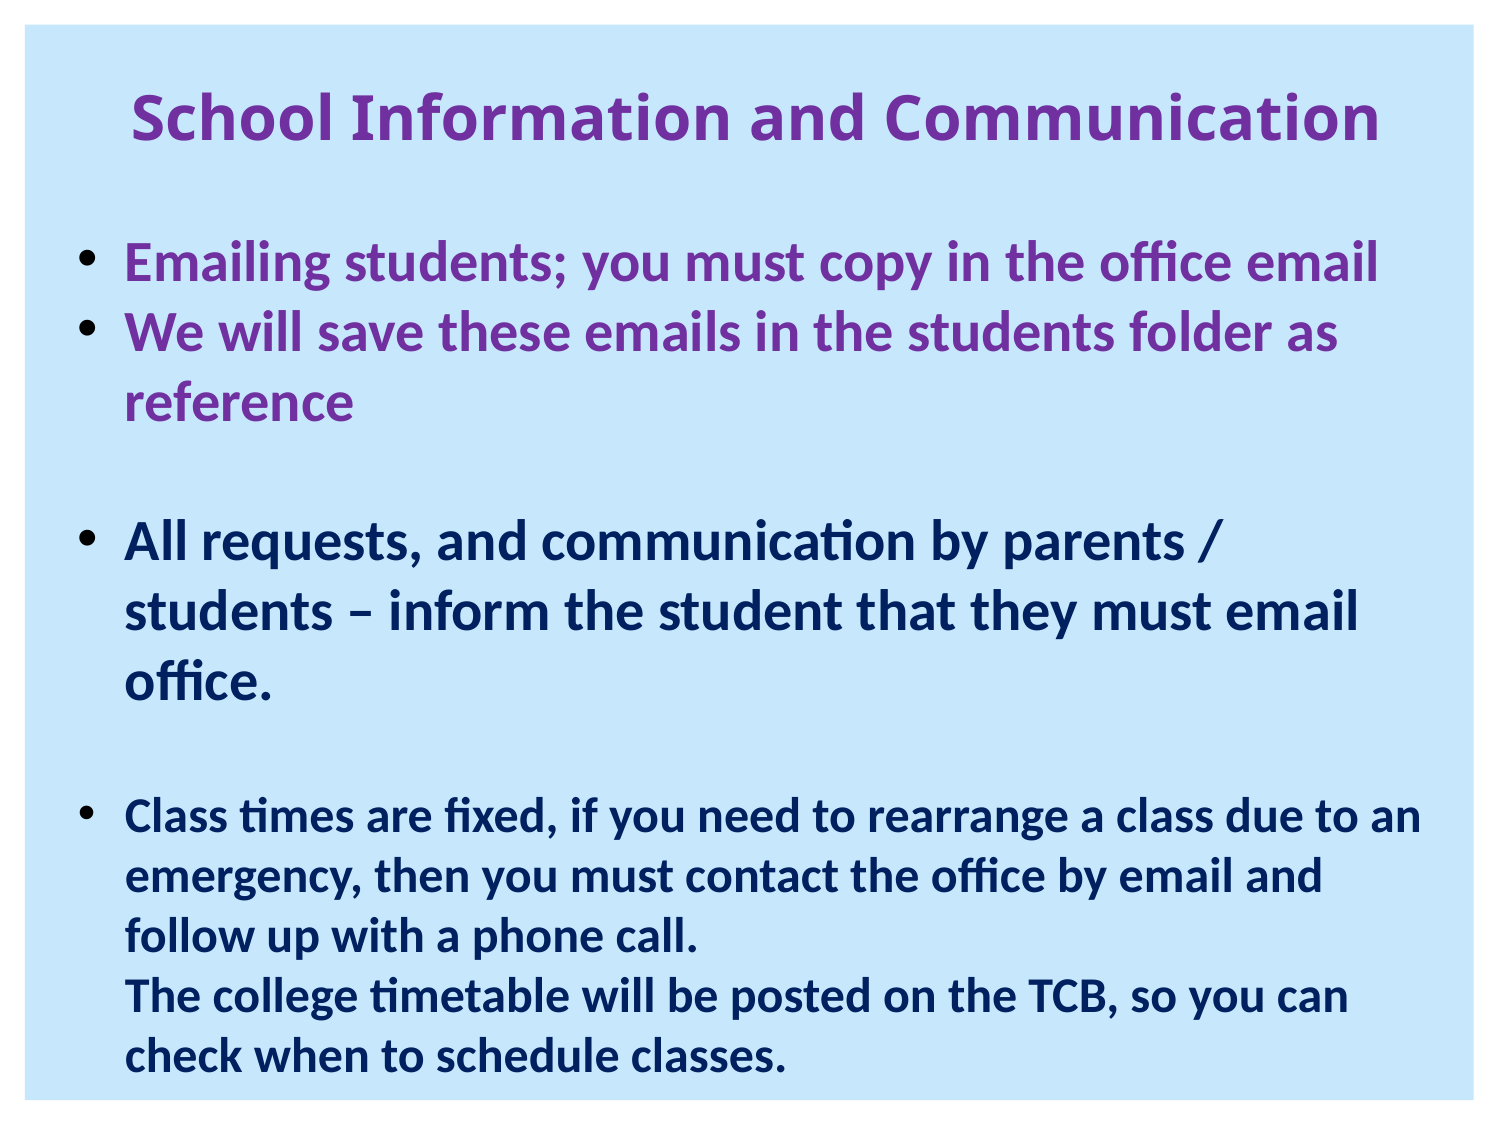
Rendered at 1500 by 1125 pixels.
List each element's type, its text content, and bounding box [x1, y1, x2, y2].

text_box School Information and Communication Emailing students; you must copy in the office email We will save these emails in the students folder as reference All requests, and communication by parents / students – inform the student that they must email office. Class times are fixed, if you need to rearrange a class due to an emergency, then you must contact the office by email and follow up with a phone call. The college timetable will be posted on the TCB, so you can check when to schedule classes. [62, 70, 1451, 1125]
